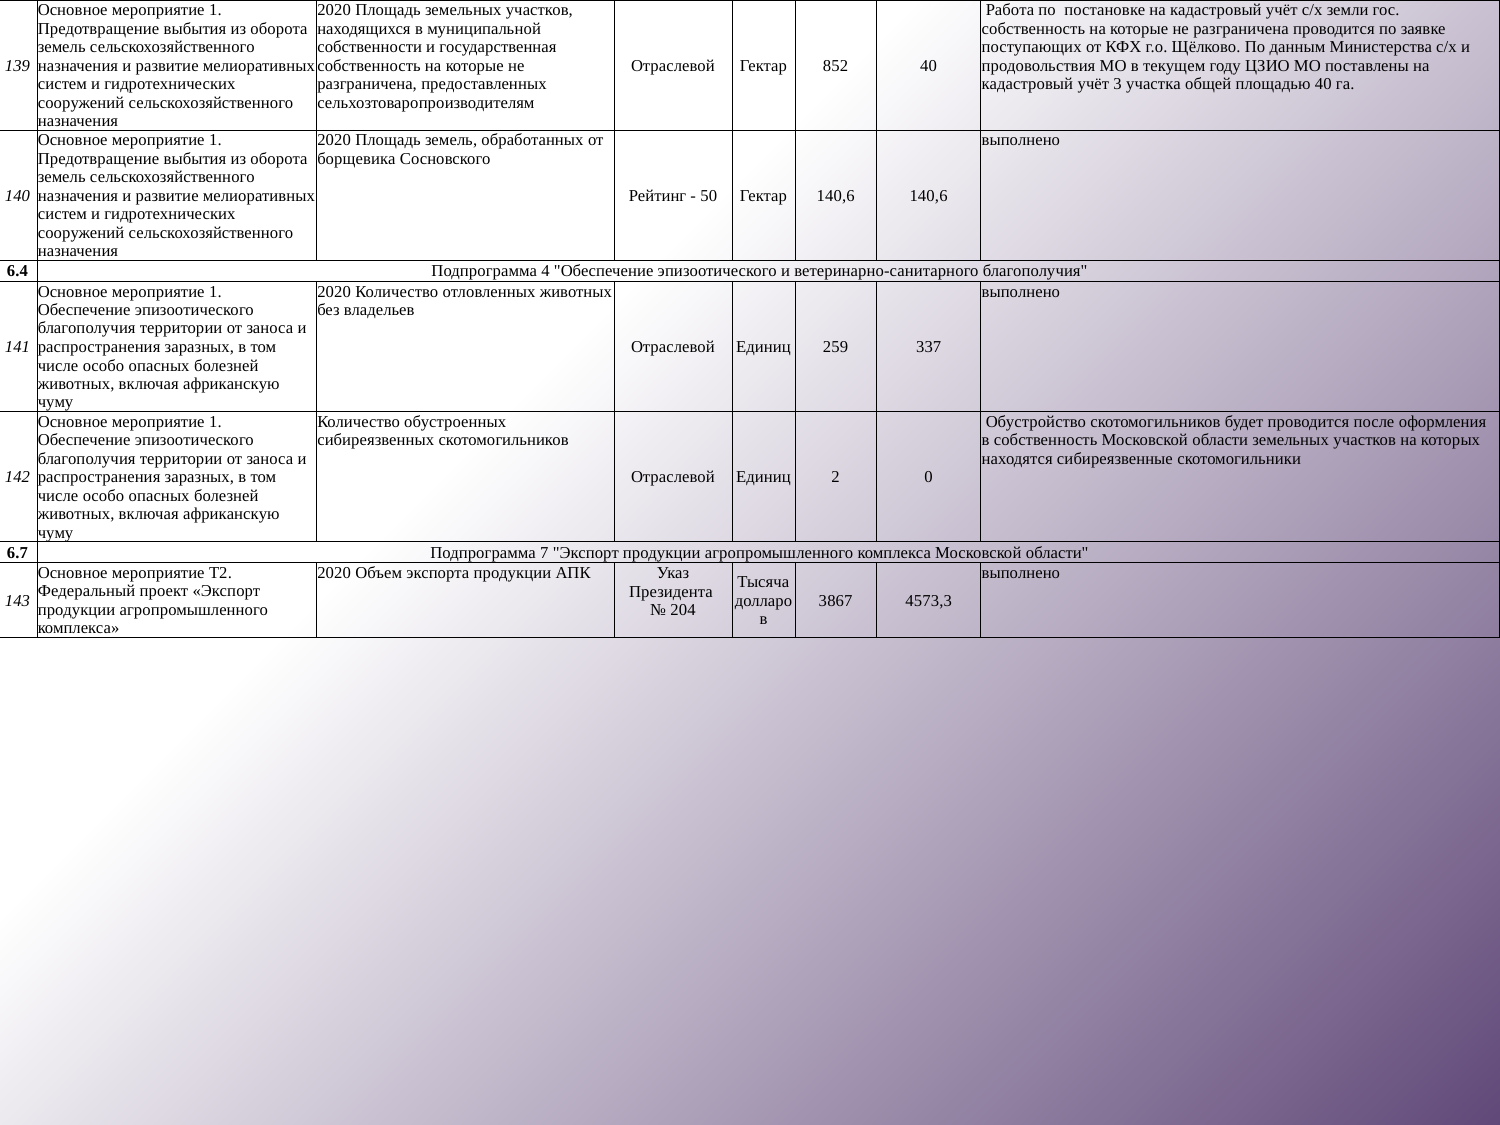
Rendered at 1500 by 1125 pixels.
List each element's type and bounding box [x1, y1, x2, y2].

table_cell [0, 282, 37, 411]
table_cell [615, 282, 732, 411]
table_cell [38, 563, 316, 637]
table_header [877, 1, 980, 130]
table_cell [38, 282, 316, 411]
table_cell [317, 131, 614, 260]
table_header [0, 1, 37, 130]
table_cell [38, 542, 1499, 562]
table_cell [0, 542, 37, 562]
table_cell [615, 412, 732, 541]
table_cell [317, 563, 614, 637]
table_cell [877, 131, 980, 260]
table_header [796, 1, 876, 130]
table_cell [38, 131, 316, 260]
table_cell [733, 563, 795, 637]
table_cell [877, 563, 980, 637]
table_header [981, 1, 1499, 130]
table_header [317, 1, 614, 130]
table_cell [981, 131, 1499, 260]
table_cell [733, 131, 795, 260]
table_cell [877, 282, 980, 411]
table_cell [317, 282, 614, 411]
table_cell [796, 282, 876, 411]
table_cell [796, 131, 876, 260]
table_cell [0, 412, 37, 541]
table_header [38, 1, 316, 130]
table_cell [615, 131, 732, 260]
table_cell [615, 563, 732, 637]
table_header [733, 1, 795, 130]
table_cell [796, 412, 876, 541]
table_cell [38, 261, 1499, 281]
table_cell [981, 412, 1499, 541]
table_header [615, 1, 732, 130]
table_cell [733, 282, 795, 411]
table_cell [317, 412, 614, 541]
table_cell [877, 412, 980, 541]
table_cell [981, 563, 1499, 637]
table_cell [0, 563, 37, 637]
table_cell [0, 131, 37, 260]
table_cell [796, 563, 876, 637]
table_cell [733, 412, 795, 541]
table_cell [38, 412, 316, 541]
table_cell [0, 261, 37, 281]
table_cell [981, 282, 1499, 411]
